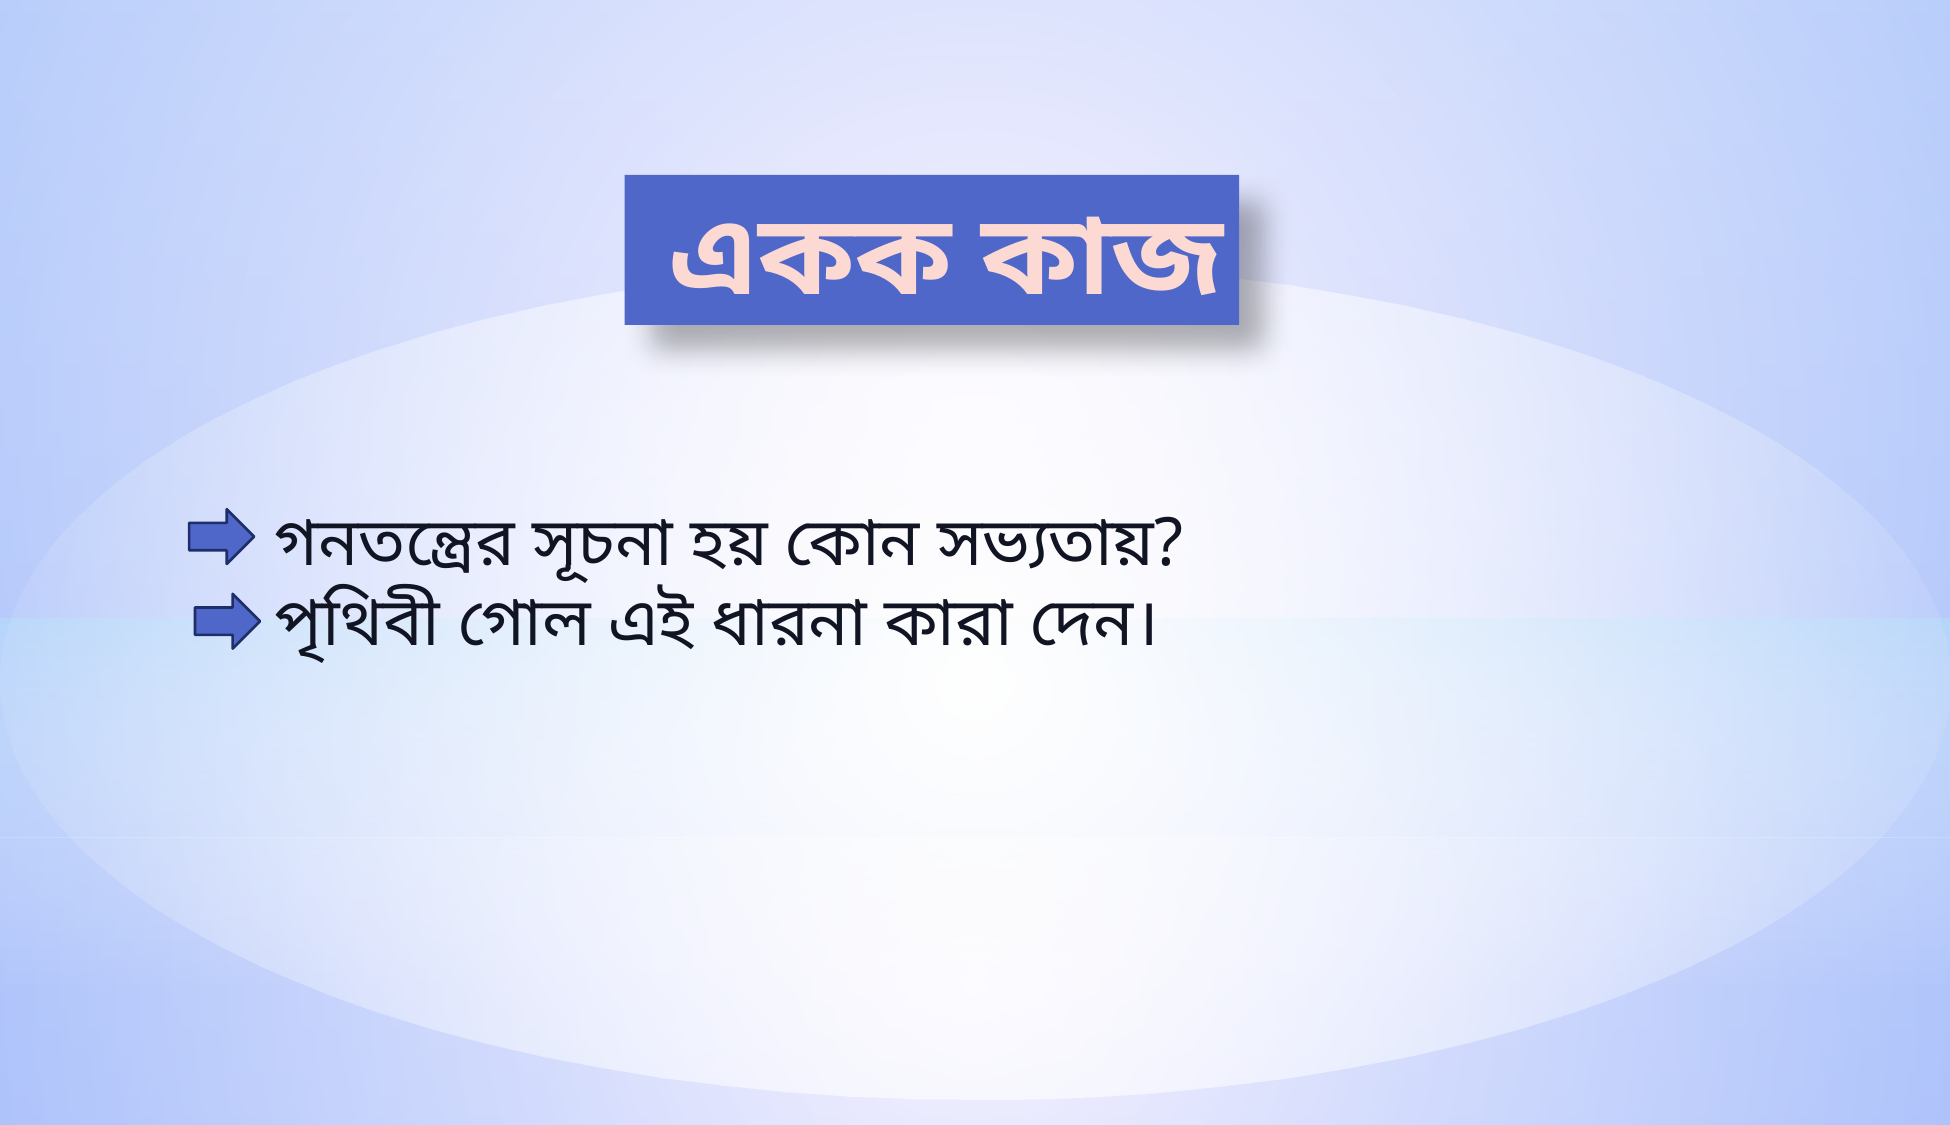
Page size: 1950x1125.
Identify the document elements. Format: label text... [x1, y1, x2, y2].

text_box [193, 592, 261, 650]
text_box একক কাজ [624, 174, 1240, 325]
text_box [187, 507, 256, 566]
text_box গনতন্ত্রের সূচনা হয় কোন সভ্যতায়? পৃথিবী গোল এই ধারনা কারা দেন। [259, 491, 1788, 667]
